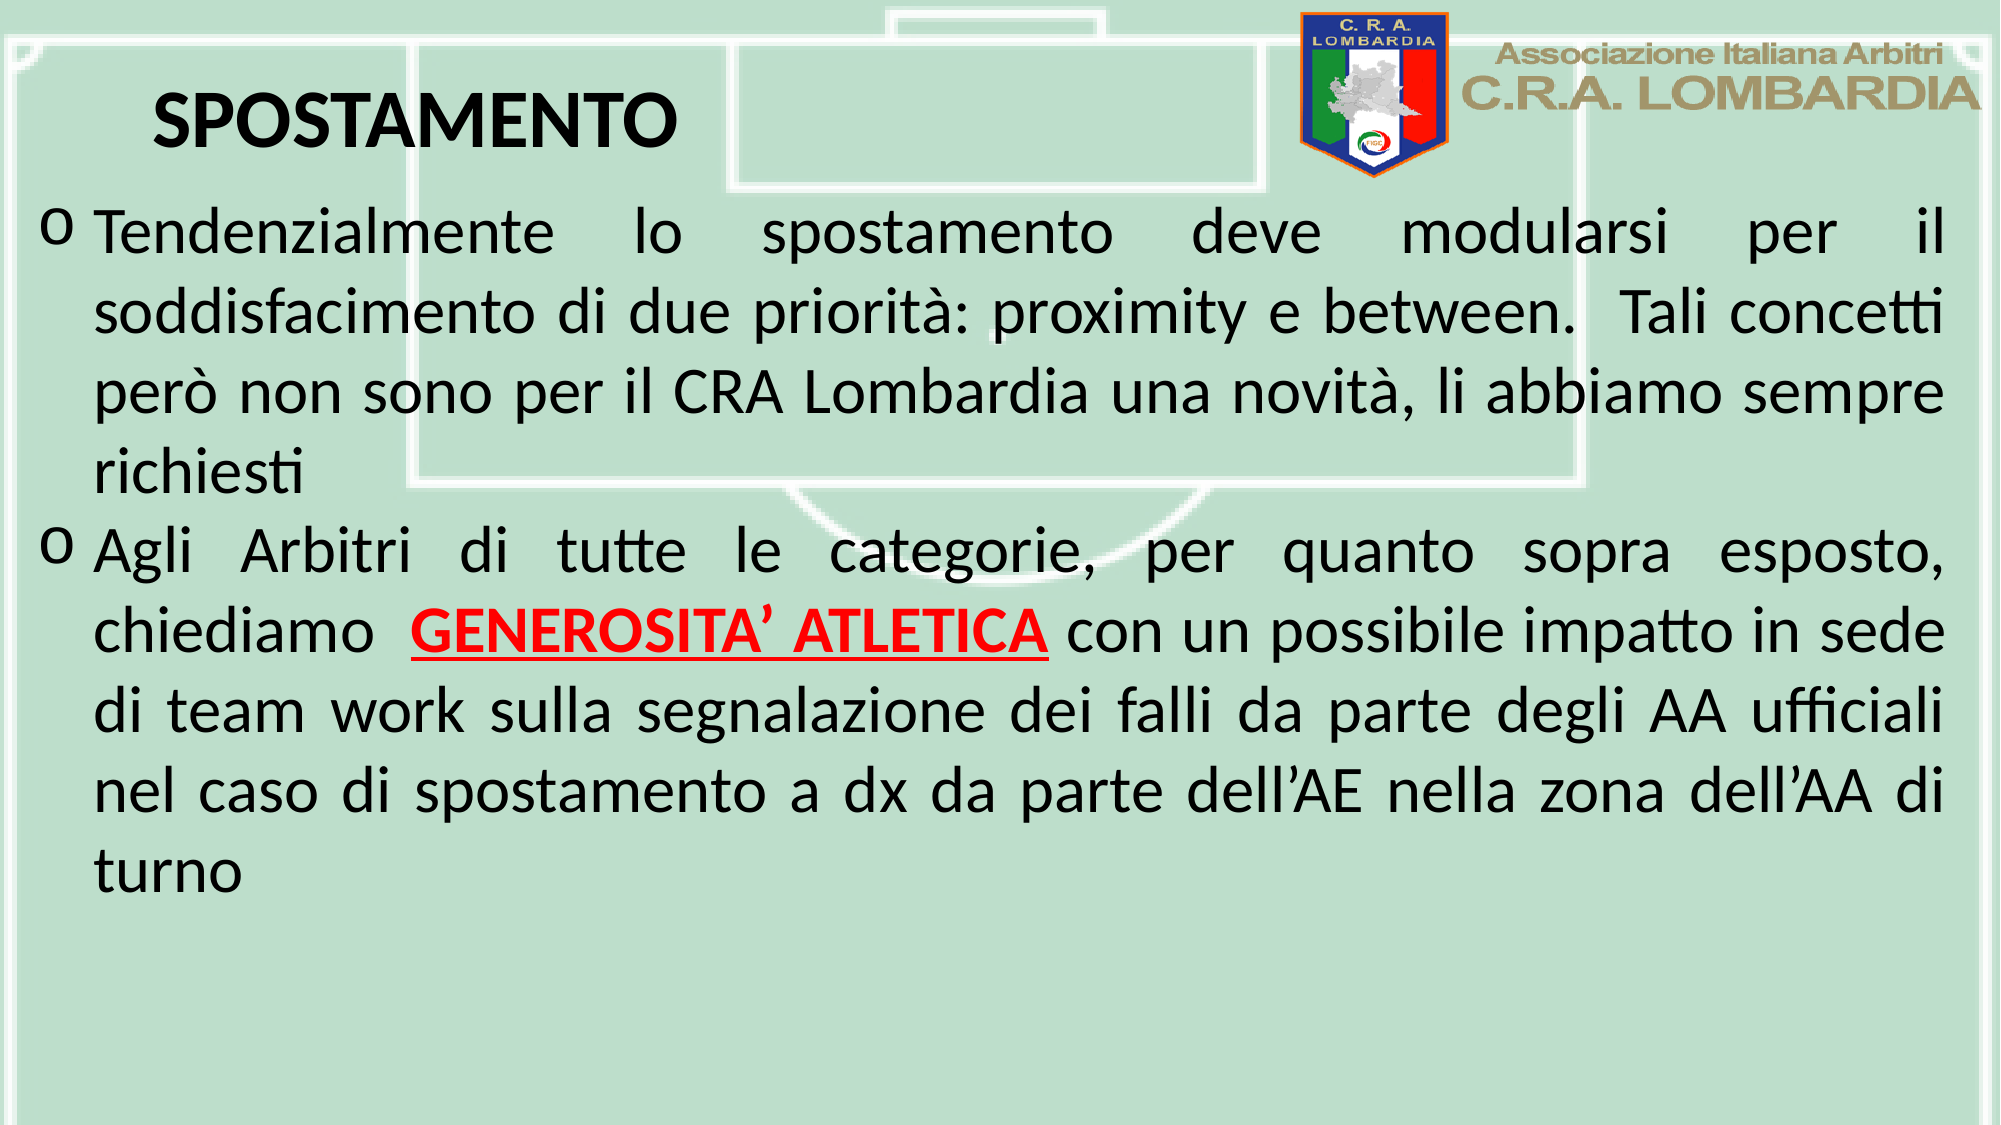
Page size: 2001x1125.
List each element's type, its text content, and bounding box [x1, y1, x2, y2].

text_box Tendenzialmente lo spostamento deve modularsi per il soddisfacimento di due priorità: proximity e between. Tali concetti però non sono per il CRA Lombardia una novità, li abbiamo sempre richiesti Agli Arbitri di tutte le categorie, per quanto sopra esposto, chiediamo GENEROSITA’ ATLETICA con un possibile impatto in sede di team work sulla segnalazione dei falli da parte degli AA ufficiali nel caso di spostamento a dx da parte dell’AE nella zona dell’AA di turno [22, 179, 1963, 1074]
text_box SPOSTAMENTO [137, 56, 772, 172]
picture [1292, 8, 1983, 179]
